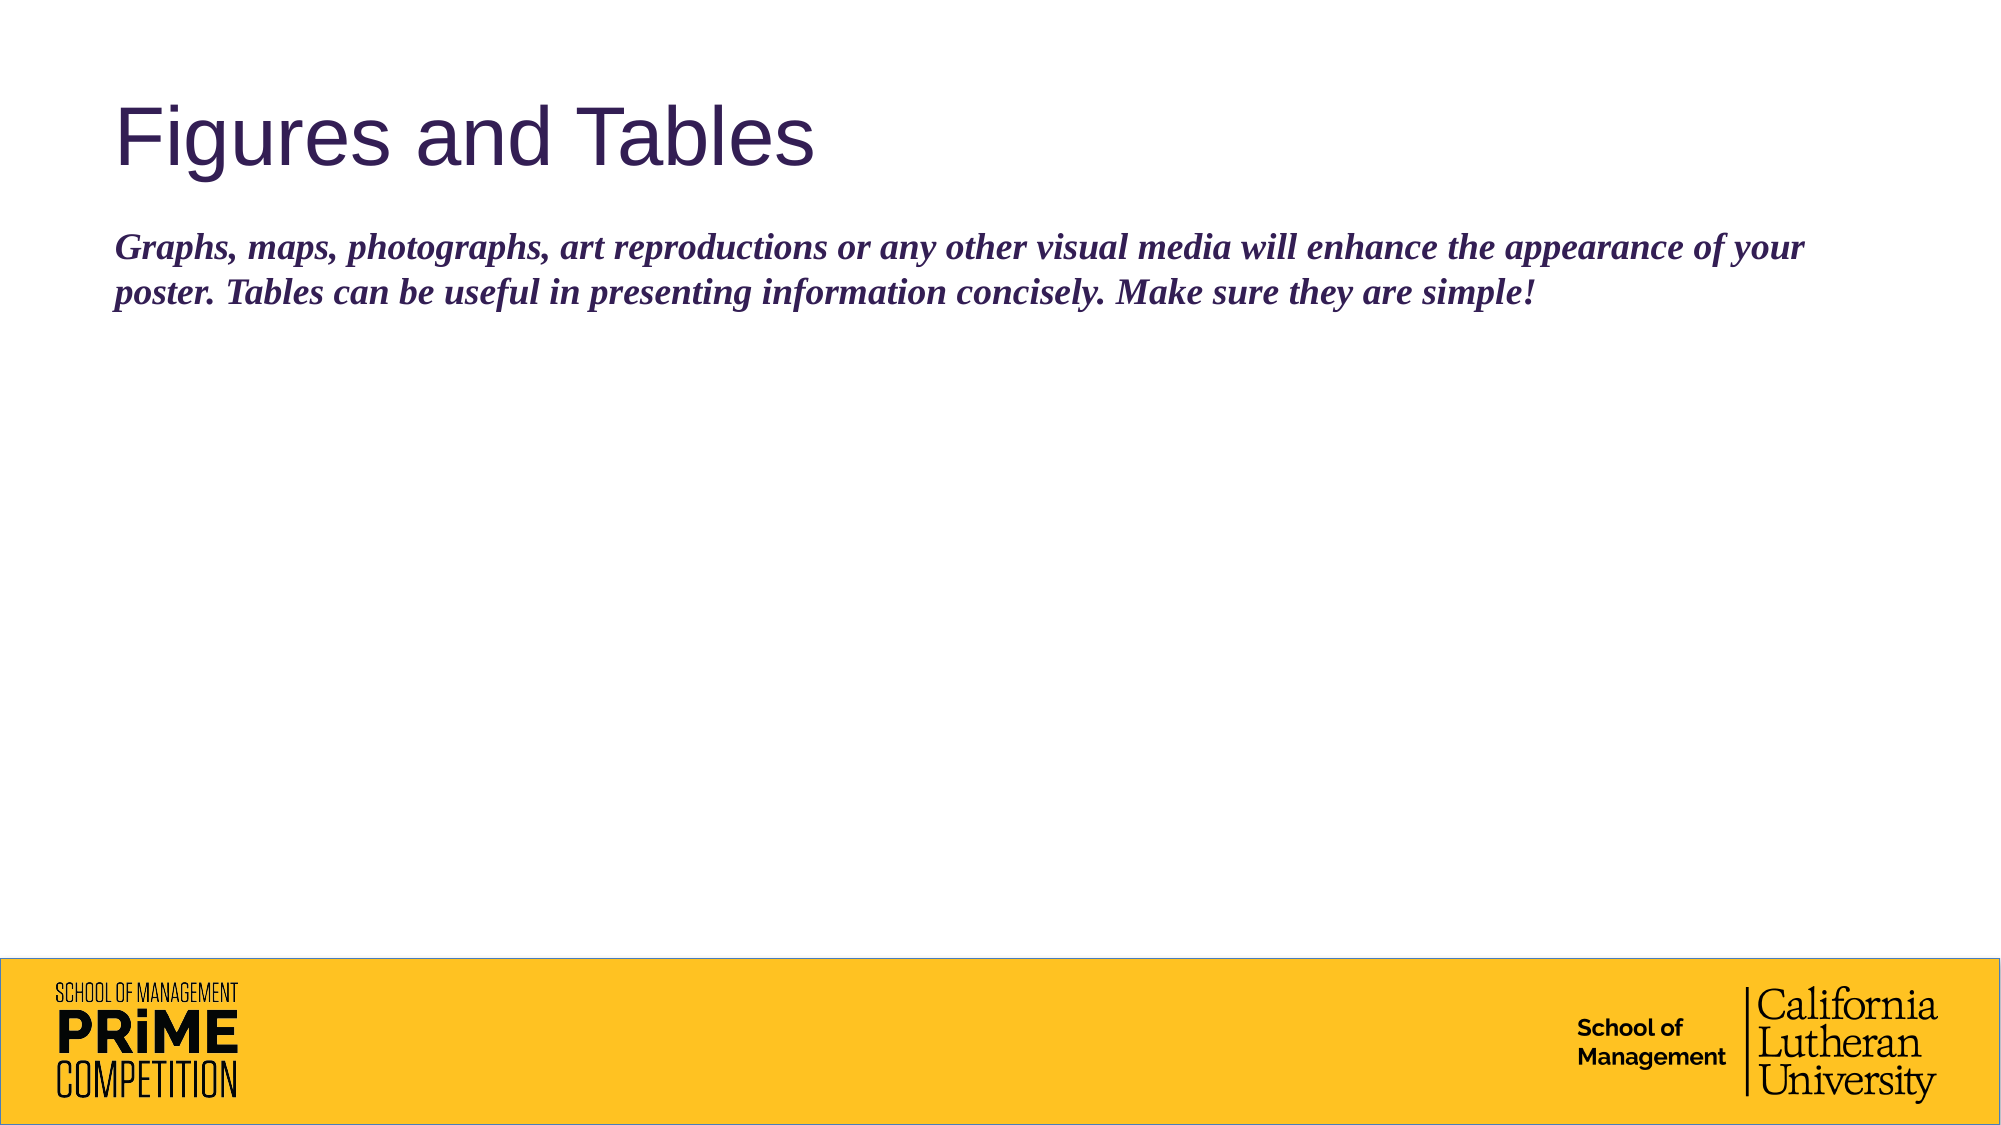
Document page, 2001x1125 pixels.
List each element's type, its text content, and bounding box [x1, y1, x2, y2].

list Graphs, maps, photographs, art reproductions or any other visual media will enhance the appearance of your poster. Tables can be useful in presenting information concisely. Make sure they are simple! [99, 214, 1900, 323]
title Figures and Tables [99, 75, 1900, 197]
picture [1577, 986, 1938, 1104]
picture [56, 982, 238, 1098]
